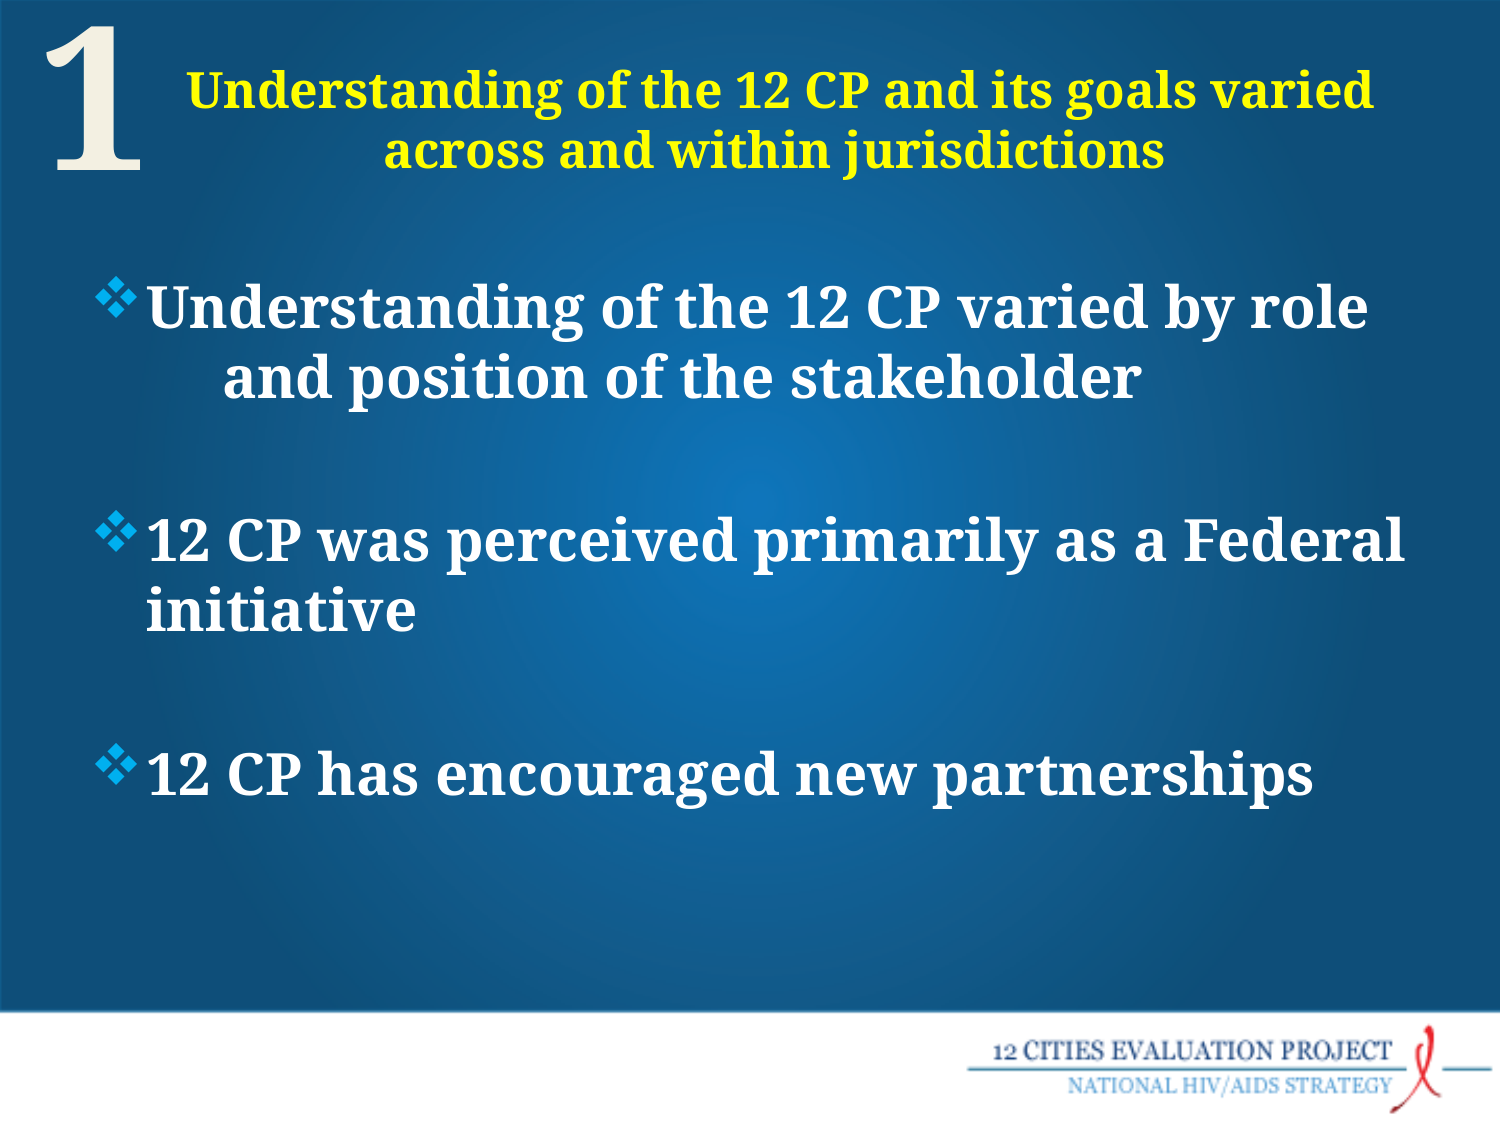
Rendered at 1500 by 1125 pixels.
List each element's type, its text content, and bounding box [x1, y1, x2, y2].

picture [0, 0, 1500, 1125]
title Understanding of the 12 CP and its goals varied across and within jurisdictions [176, 24, 1476, 213]
list Understanding of the 12 CP varied by role and position of the stakeholder 12 CP was perceived primarily as a Federal initiative 12 CP has encouraged new partnerships [74, 262, 1426, 1006]
text_box 1 [13, 0, 176, 218]
